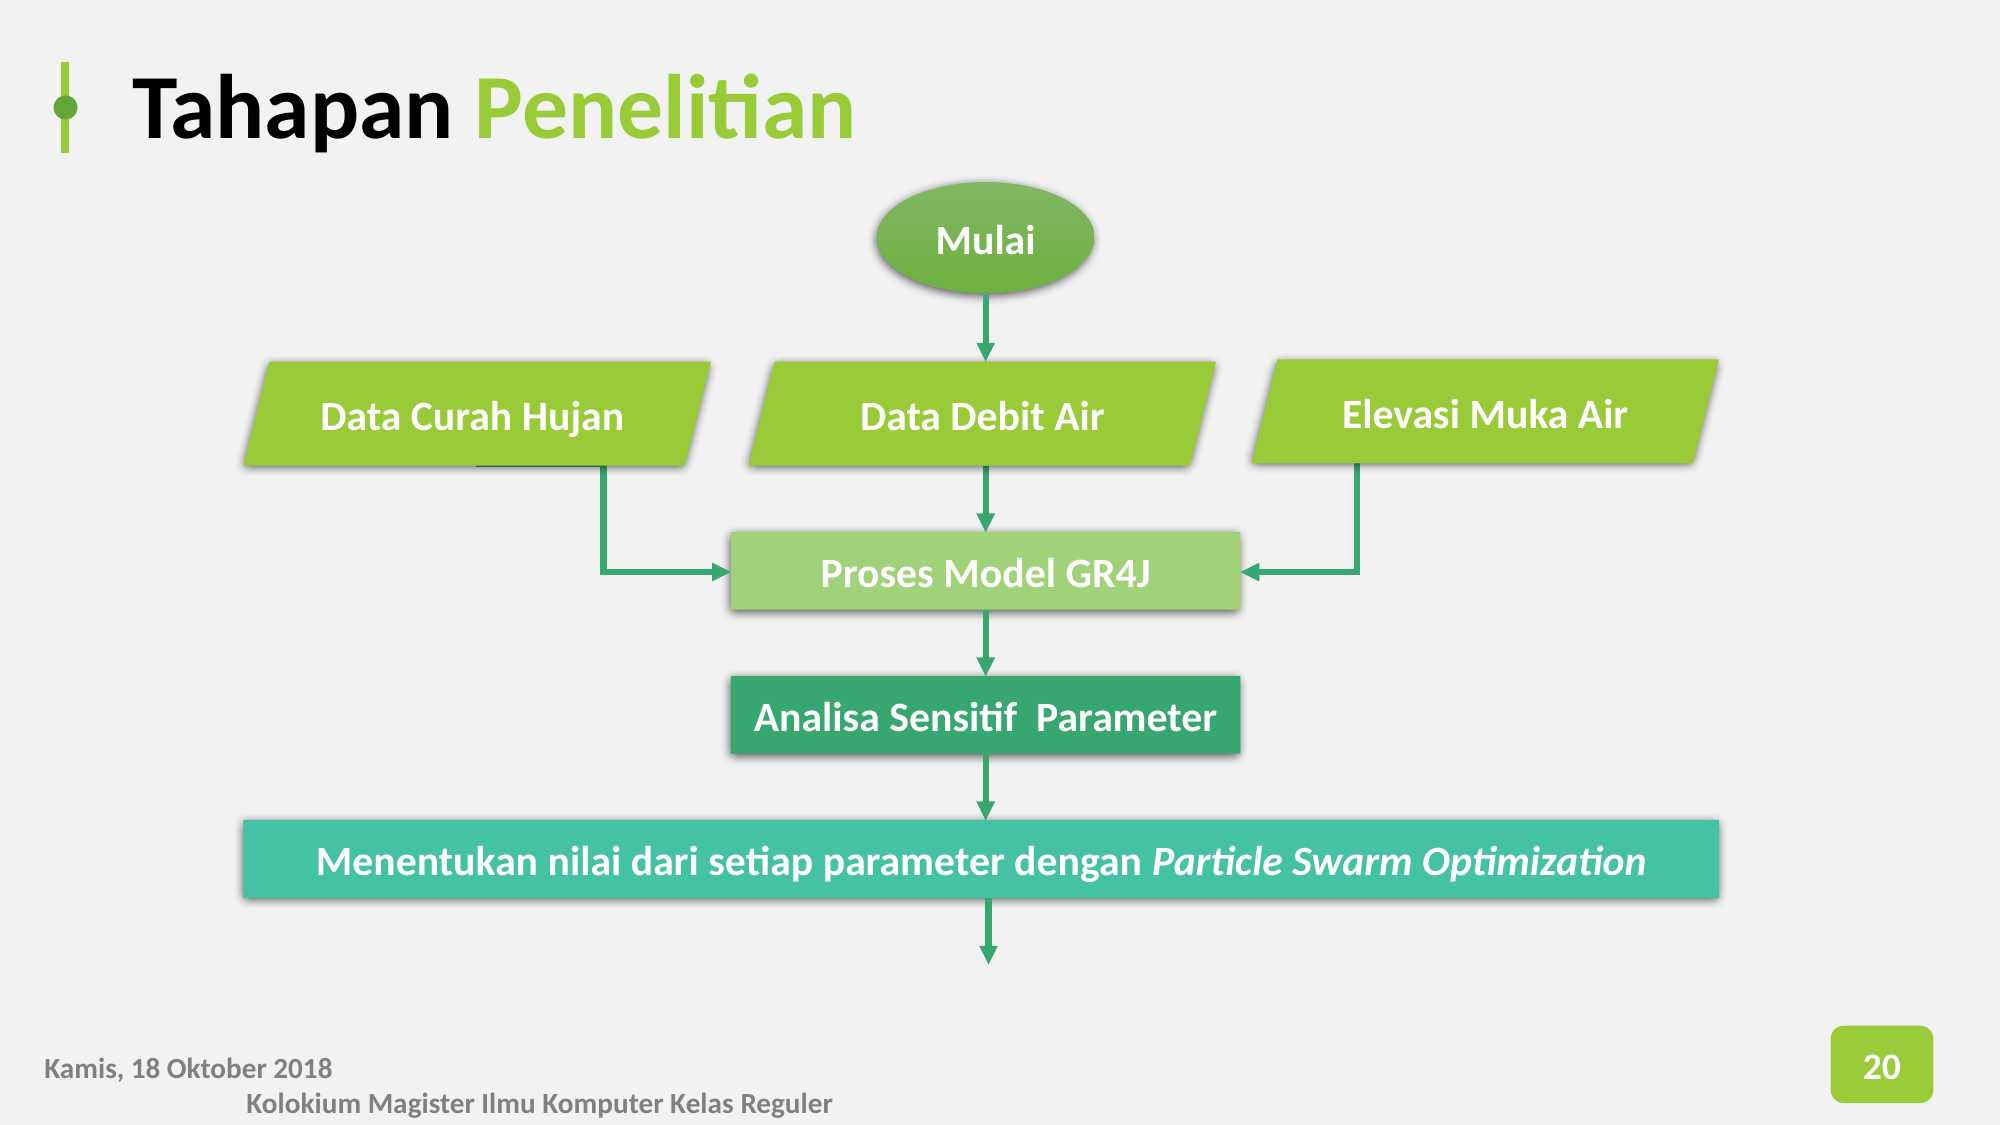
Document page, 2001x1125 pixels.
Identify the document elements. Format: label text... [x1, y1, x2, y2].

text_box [54, 62, 77, 152]
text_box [243, 182, 1720, 899]
title Tahapan Penelitian [117, 35, 1933, 183]
text_box Kamis, 18 Oktober 2018 Kolokium Magister Ilmu Komputer Kelas Reguler [29, 1041, 1933, 1125]
text_box 20 [1830, 1025, 1934, 1093]
